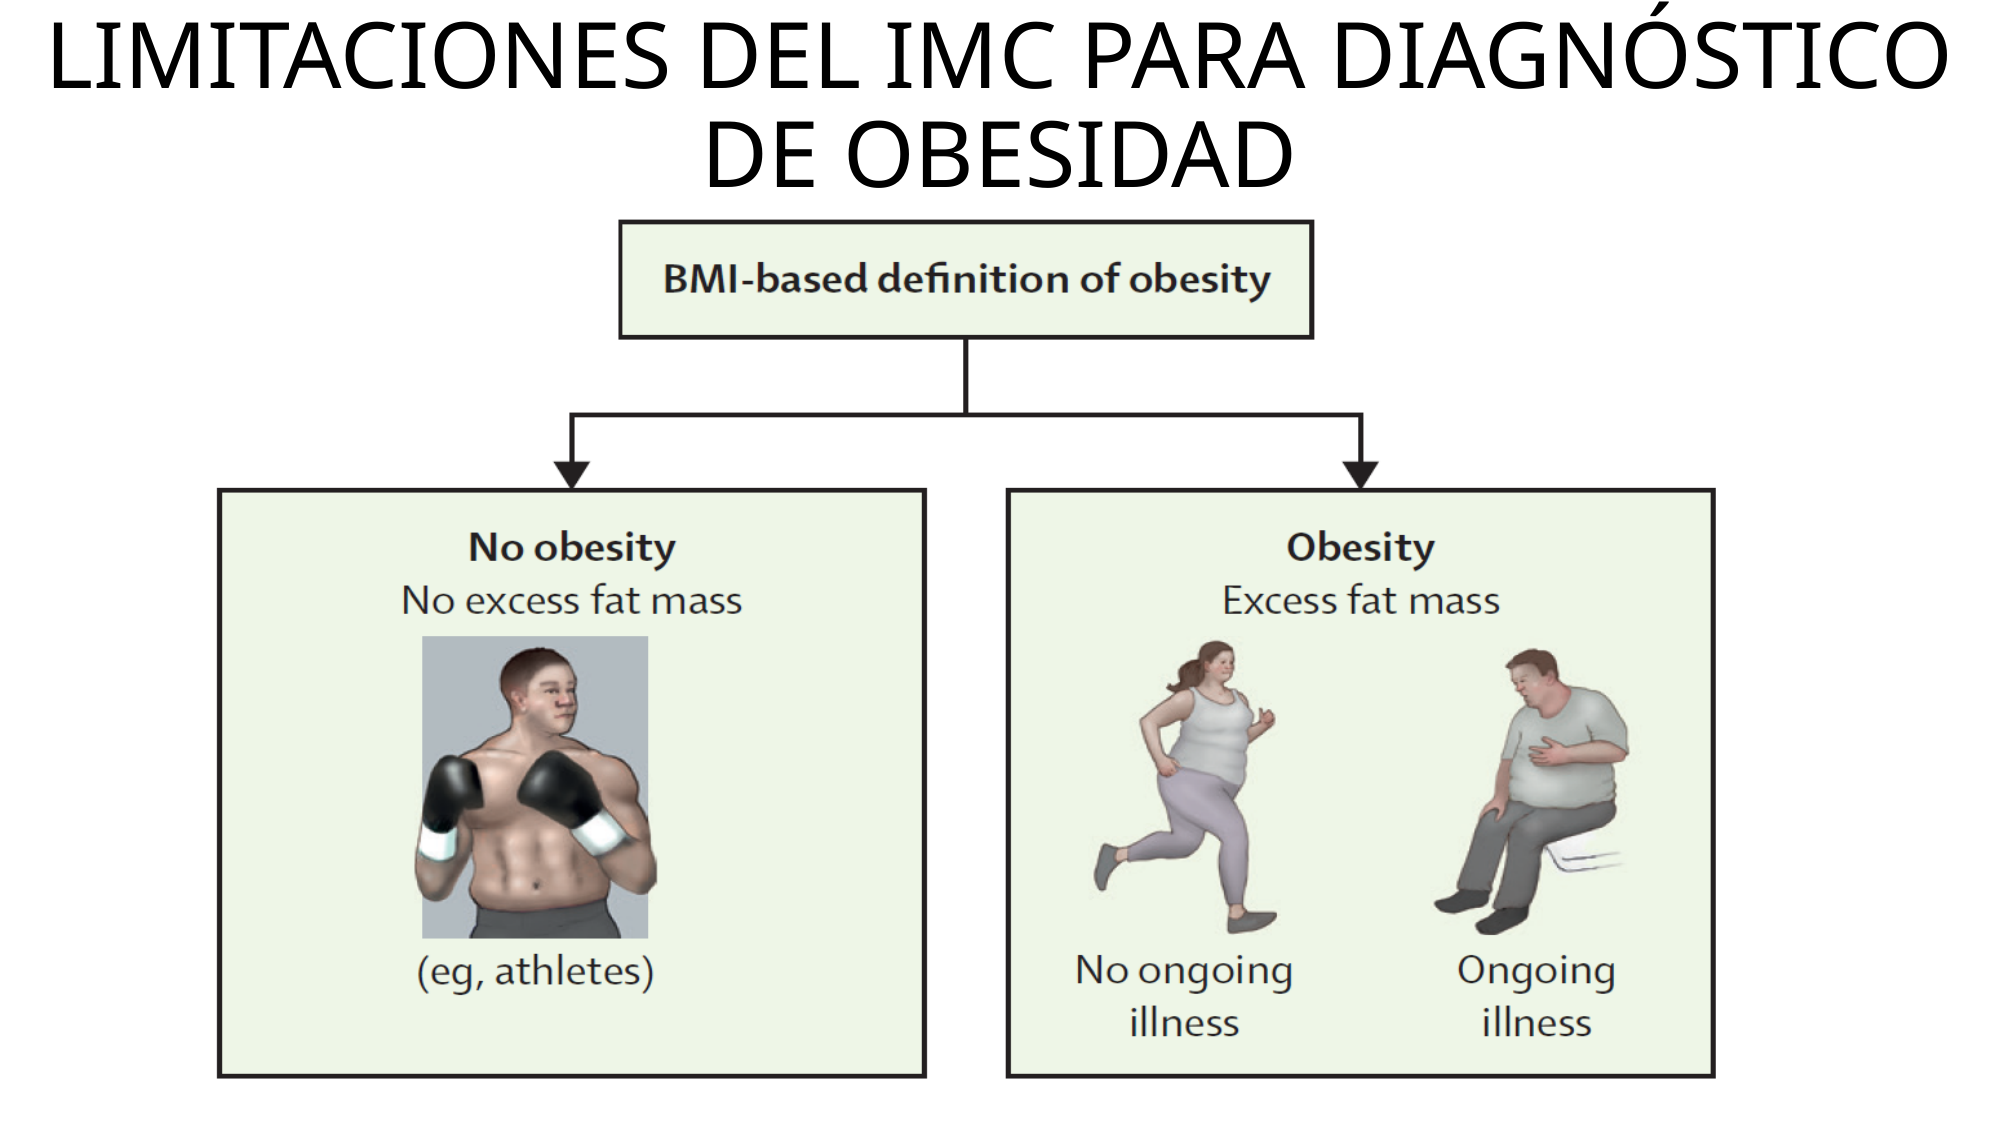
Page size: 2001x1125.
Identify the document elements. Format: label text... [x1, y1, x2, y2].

title LIMITACIONES DEL IMC PARA DIAGNÓSTICO DE OBESIDAD [13, 0, 1987, 218]
picture [198, 200, 1747, 1104]
